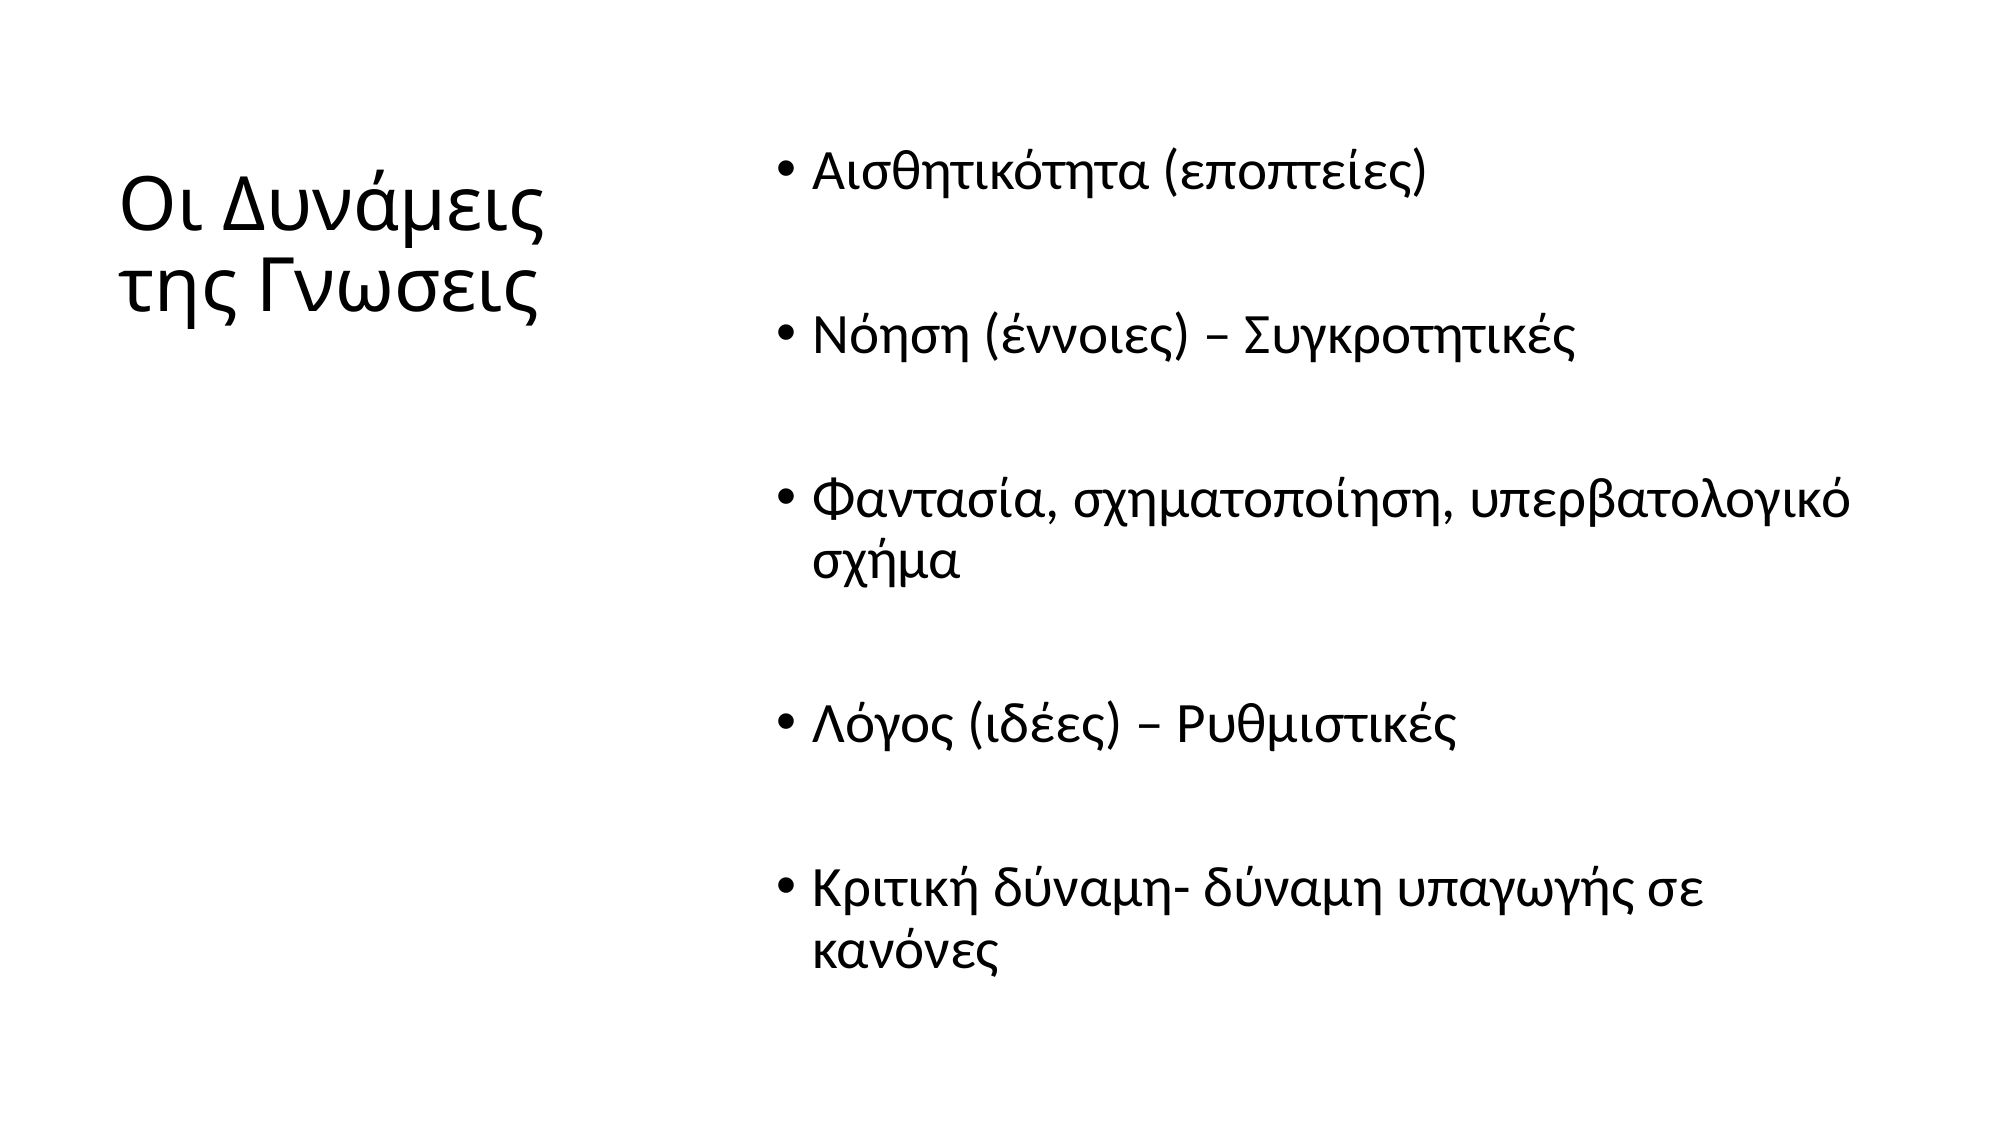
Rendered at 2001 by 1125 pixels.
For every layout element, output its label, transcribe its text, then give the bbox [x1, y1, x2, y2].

title Οι Δυνάμεις της Γνωσεις [103, 158, 664, 907]
list Αισθητικότητα (εποπτείες) Νόηση (έννοιες) – Συγκροτητικές Φαντασία, σχηματοποίηση, υπερβατολογικό σχήμα Λόγος (ιδέες) – Ρυθμιστικές Κριτική δύναμη- δύναμη υπαγωγής σε κανόνες [760, 132, 1868, 993]
